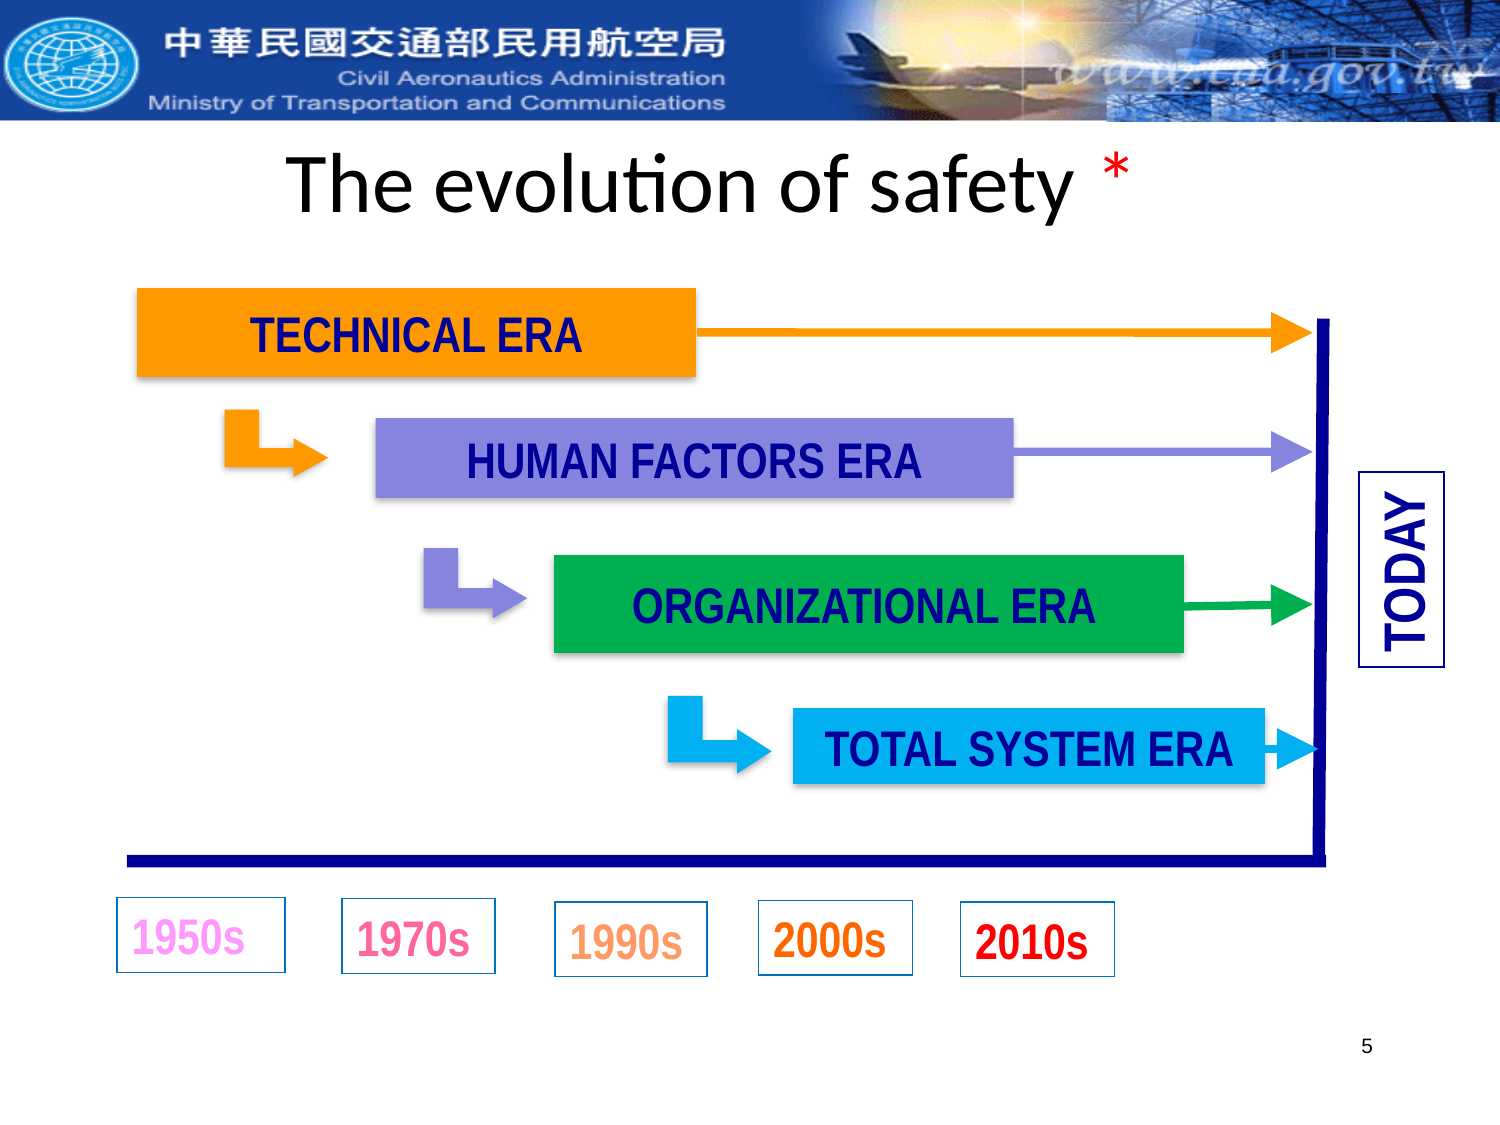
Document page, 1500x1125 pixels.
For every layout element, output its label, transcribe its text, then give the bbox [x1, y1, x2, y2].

picture [0, 0, 1500, 122]
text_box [375, 417, 1313, 499]
text_box 1950s [116, 897, 286, 973]
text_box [555, 556, 1313, 652]
text_box 2000s [758, 900, 913, 976]
title The evolution of safety * [29, 119, 1394, 238]
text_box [794, 709, 1319, 783]
text_box 1970s [341, 898, 496, 974]
text_box 1990s [554, 901, 708, 977]
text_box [126, 318, 1327, 864]
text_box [128, 285, 1314, 385]
text_box 2010s [960, 901, 1115, 977]
text_box TODAY [1359, 471, 1444, 668]
